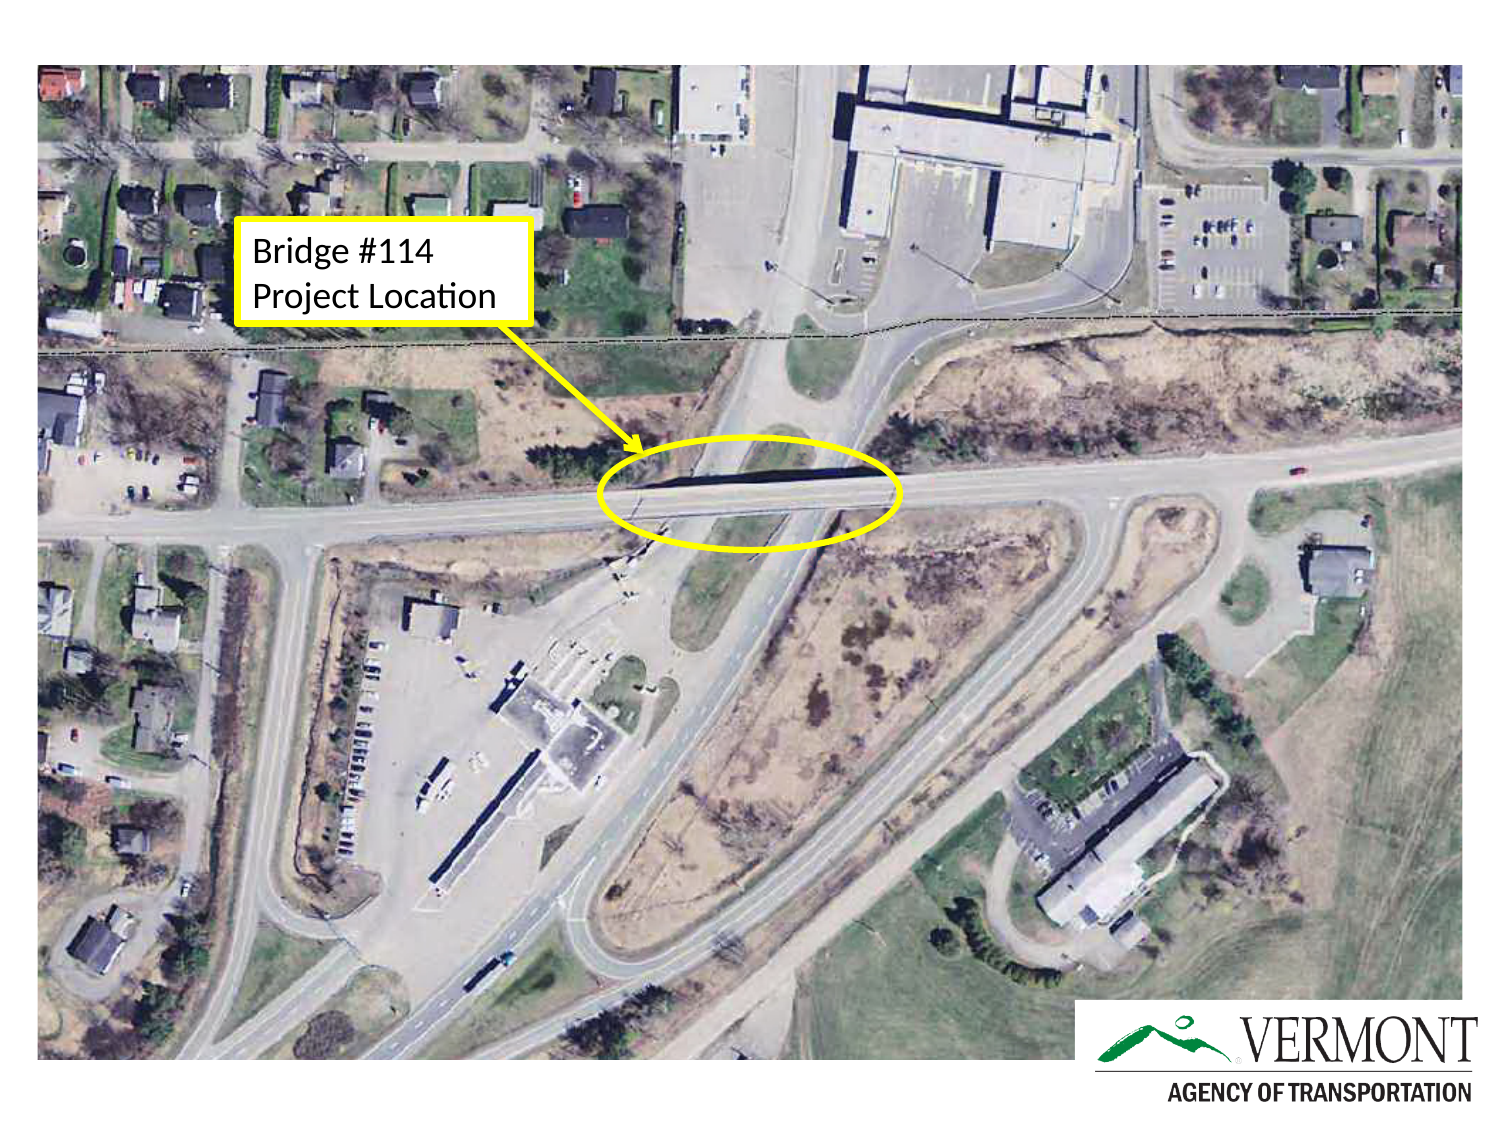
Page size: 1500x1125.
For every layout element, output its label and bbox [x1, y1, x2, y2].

picture [1091, 1012, 1481, 1106]
text_box [1073, 998, 1500, 1125]
text_box [499, 324, 645, 455]
list [37, 64, 1463, 1061]
